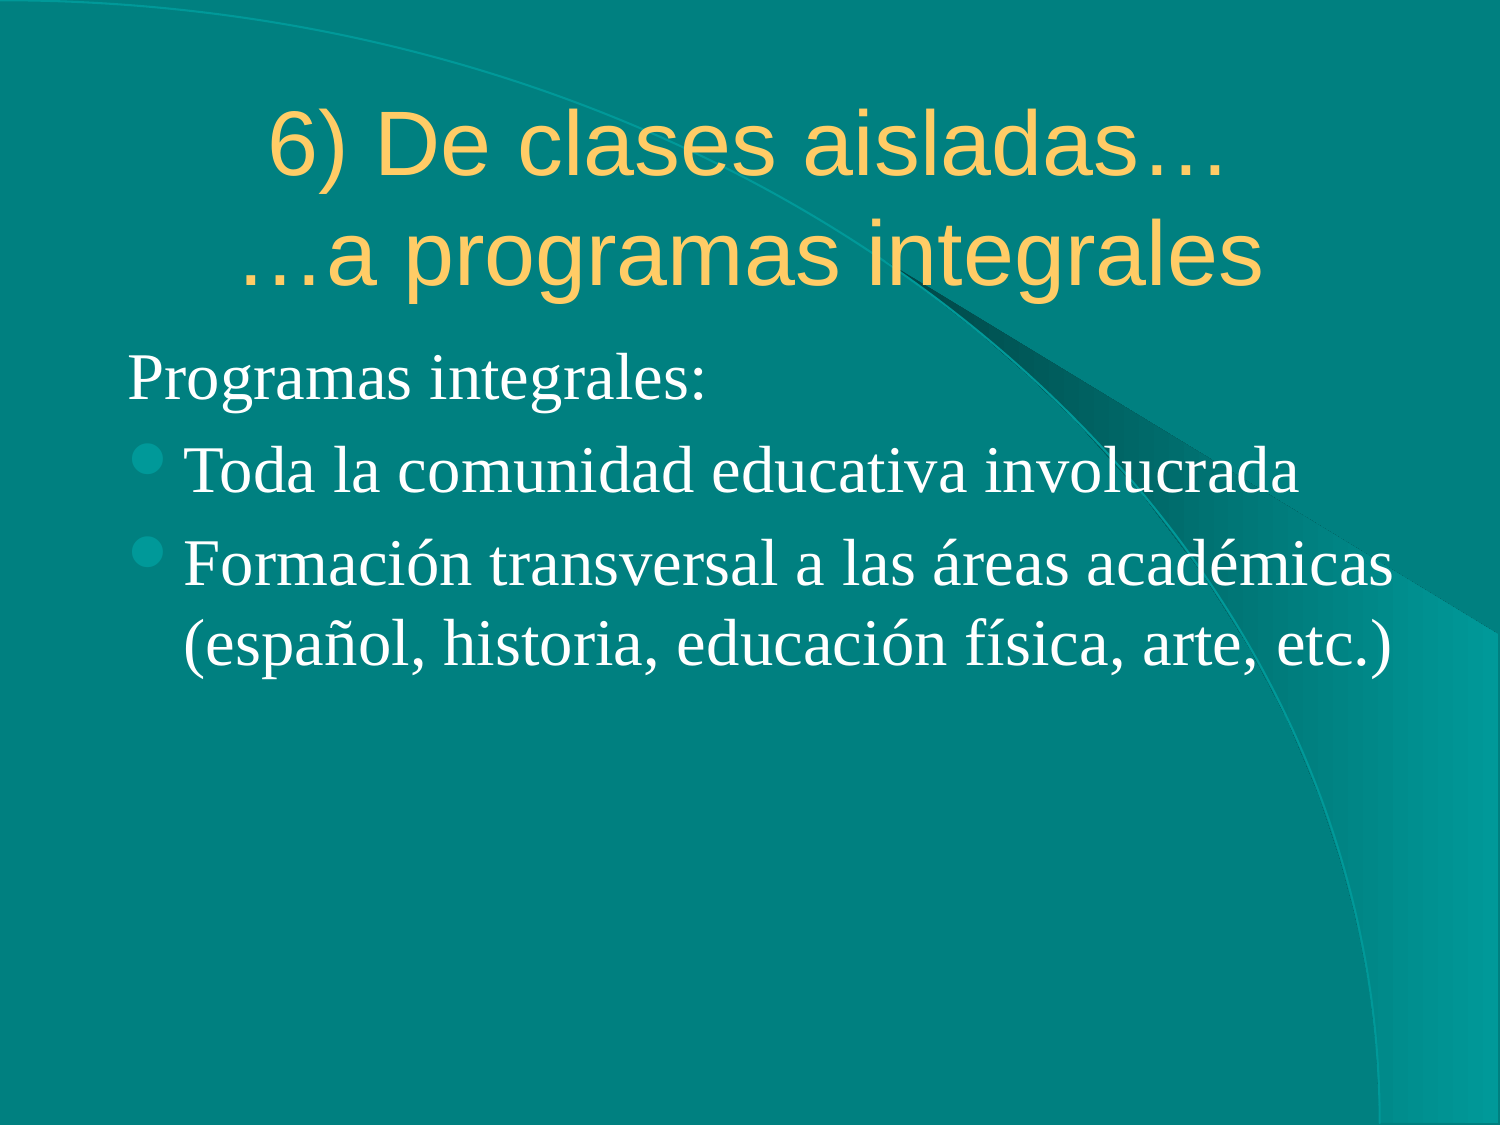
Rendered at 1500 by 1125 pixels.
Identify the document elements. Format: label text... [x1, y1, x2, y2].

title 6) De clases aisladas… …a programas integrales [112, 99, 1388, 288]
list Programas integrales: Toda la comunidad educativa involucrada Formación transversal a las áreas académicas (español, historia, educación física, arte, etc.) [112, 324, 1413, 1088]
